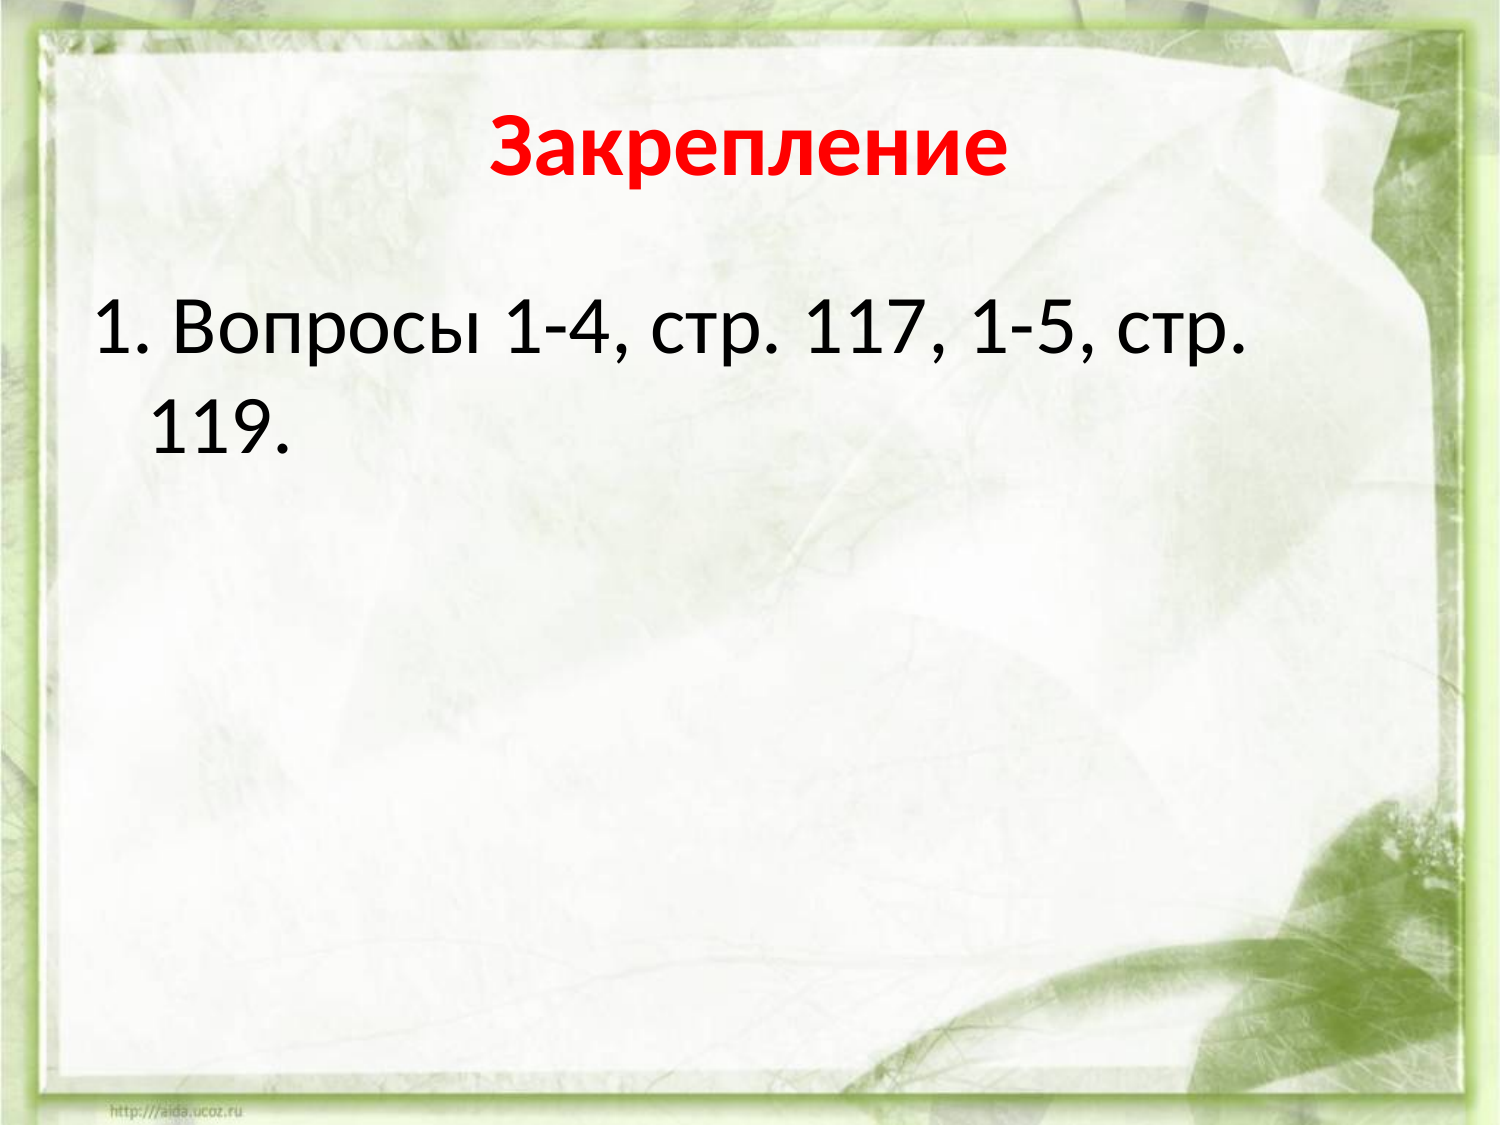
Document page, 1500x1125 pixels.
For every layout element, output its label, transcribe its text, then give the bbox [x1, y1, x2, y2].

title Закрепление [75, 45, 1425, 233]
picture [0, 0, 1500, 1125]
list 1. Вопросы 1-4, стр. 117, 1-5, стр. 119. [75, 262, 1425, 1005]
